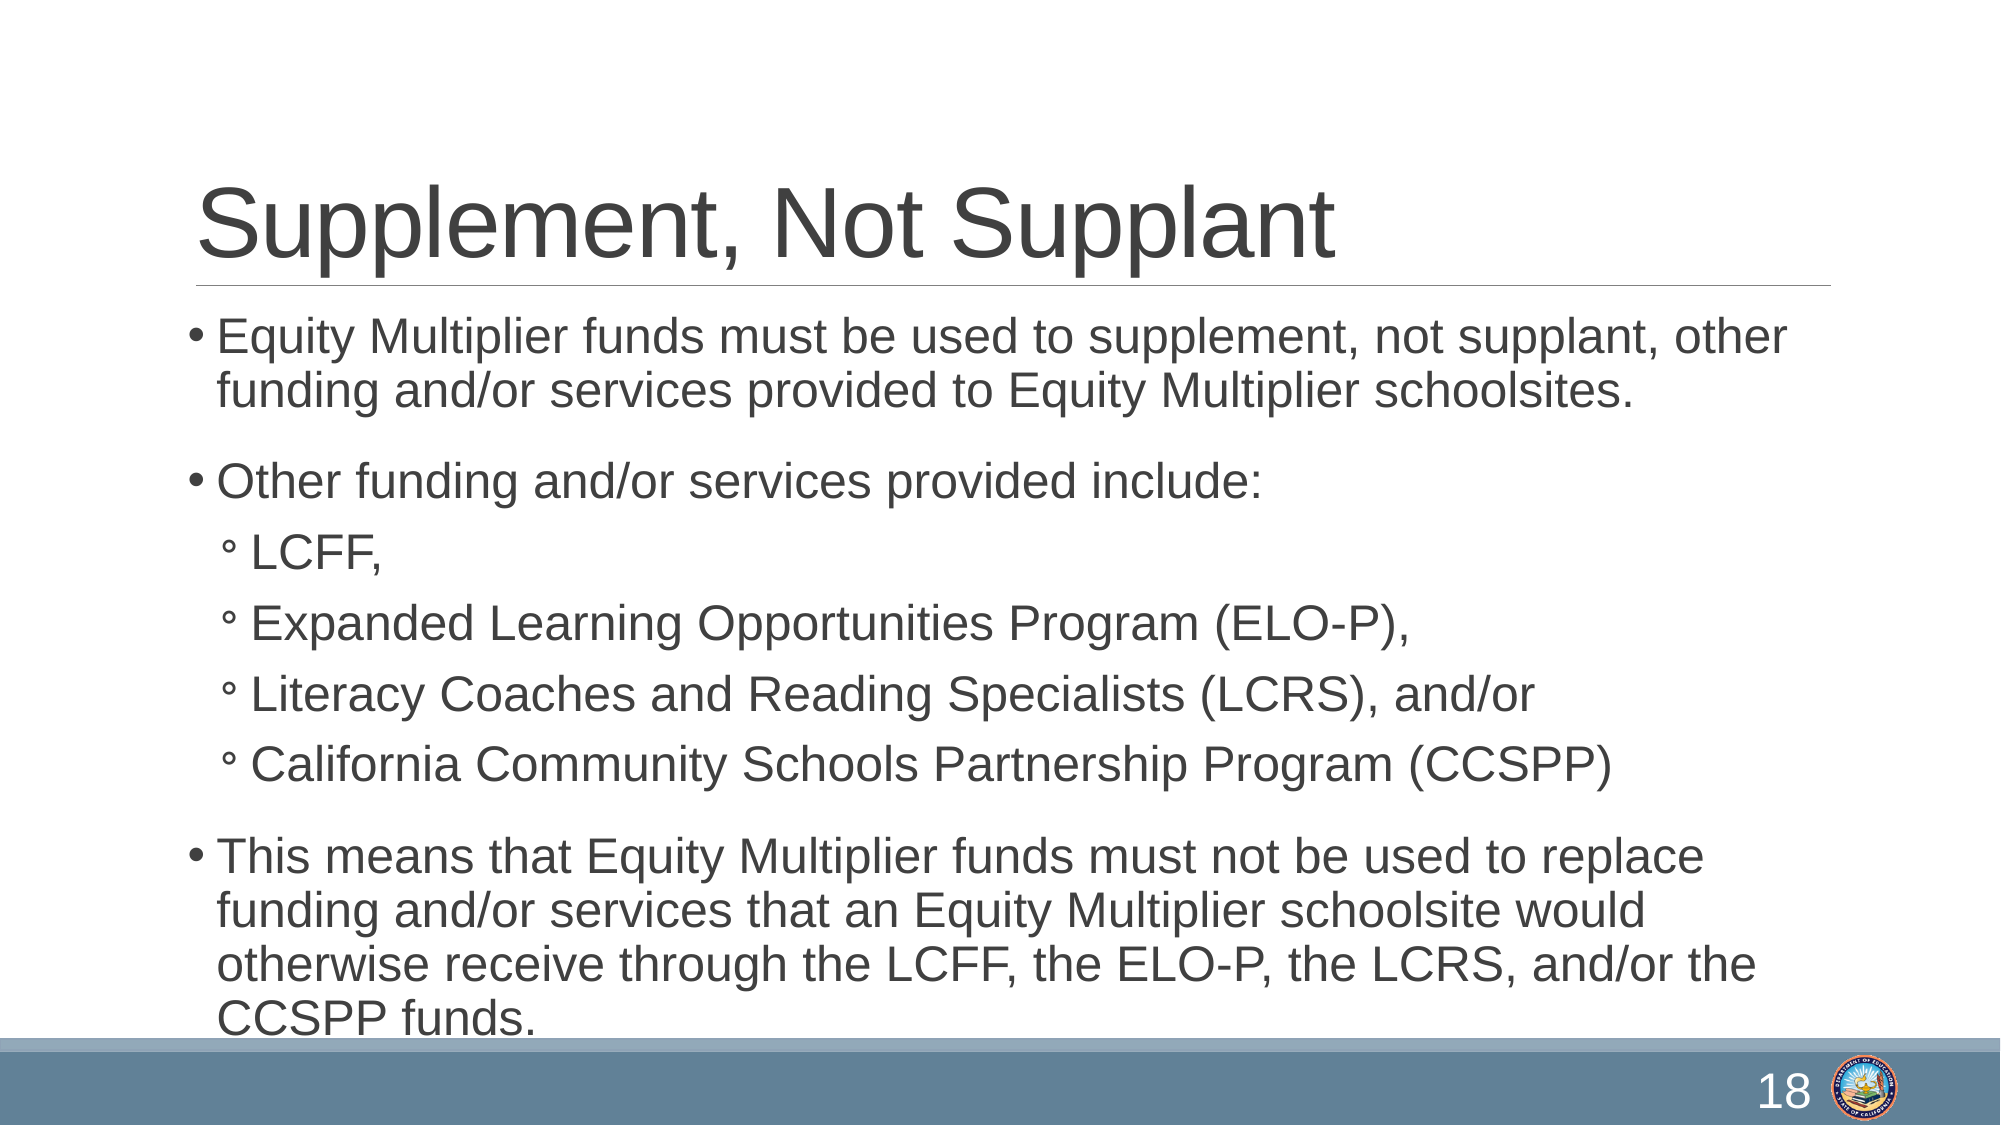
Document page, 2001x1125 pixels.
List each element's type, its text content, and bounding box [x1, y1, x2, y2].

title Supplement, Not Supplant [180, 47, 1830, 285]
slide_number 18 [1611, 1059, 1827, 1119]
list Equity Multiplier funds must be used to supplement, not supplant, other funding and/or services provided to Equity Multiplier schoolsites. Other funding and/or services provided include: LCFF, Expanded Learning Opportunities Program (ELO-P), Literacy Coaches and Reading Specialists (LCRS), and/or California Community Schools Partnership Program (CCSPP) This means that Equity Multiplier funds must not be used to replace funding and/or services that an Equity Multiplier schoolsite would otherwise receive through the LCFF, the ELO-P, the LCRS, and/or the CCSPP funds. [180, 302, 1830, 1018]
picture [1831, 1055, 1899, 1122]
